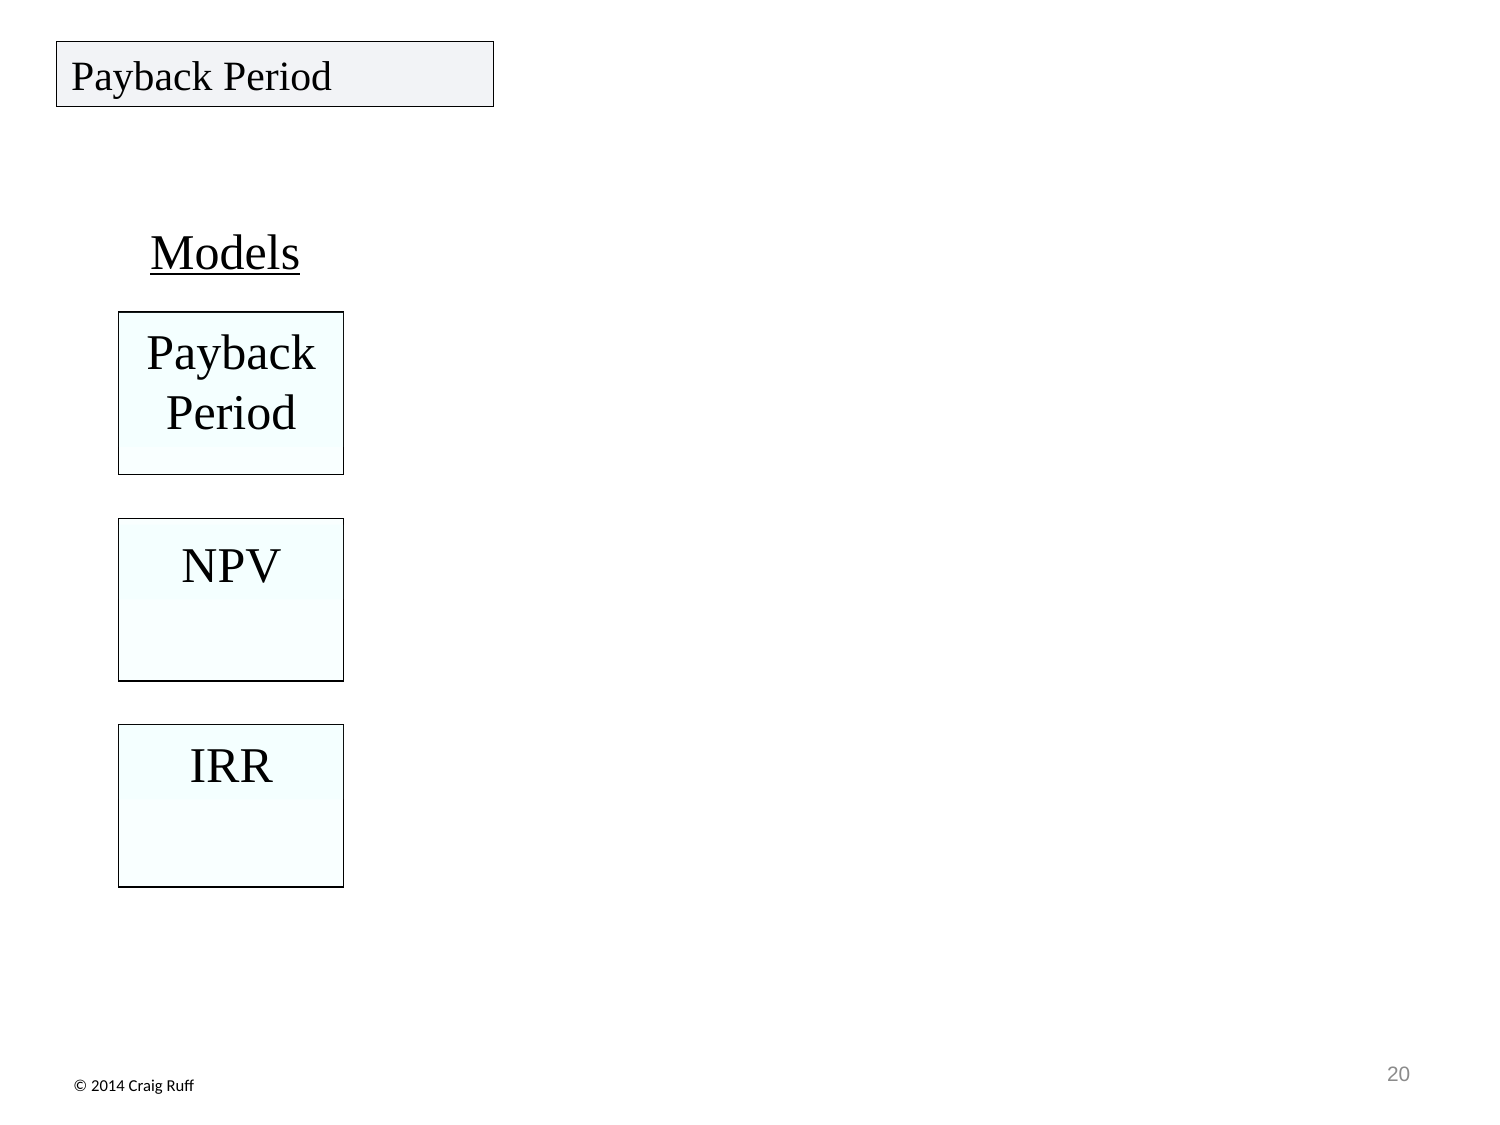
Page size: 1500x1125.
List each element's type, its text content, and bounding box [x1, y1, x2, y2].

text_box © 2014 Craig Ruff [42, 1067, 225, 1102]
text_box [118, 800, 344, 888]
text_box Payback Period [56, 41, 494, 107]
slide_number 20 [1074, 1042, 1425, 1103]
text_box [118, 600, 344, 681]
text_box NPV [118, 524, 344, 600]
text_box IRR [118, 724, 344, 800]
text_box Payback Period [118, 312, 344, 447]
text_box [118, 447, 344, 475]
text_box Models [93, 212, 357, 287]
text_box [118, 518, 344, 524]
